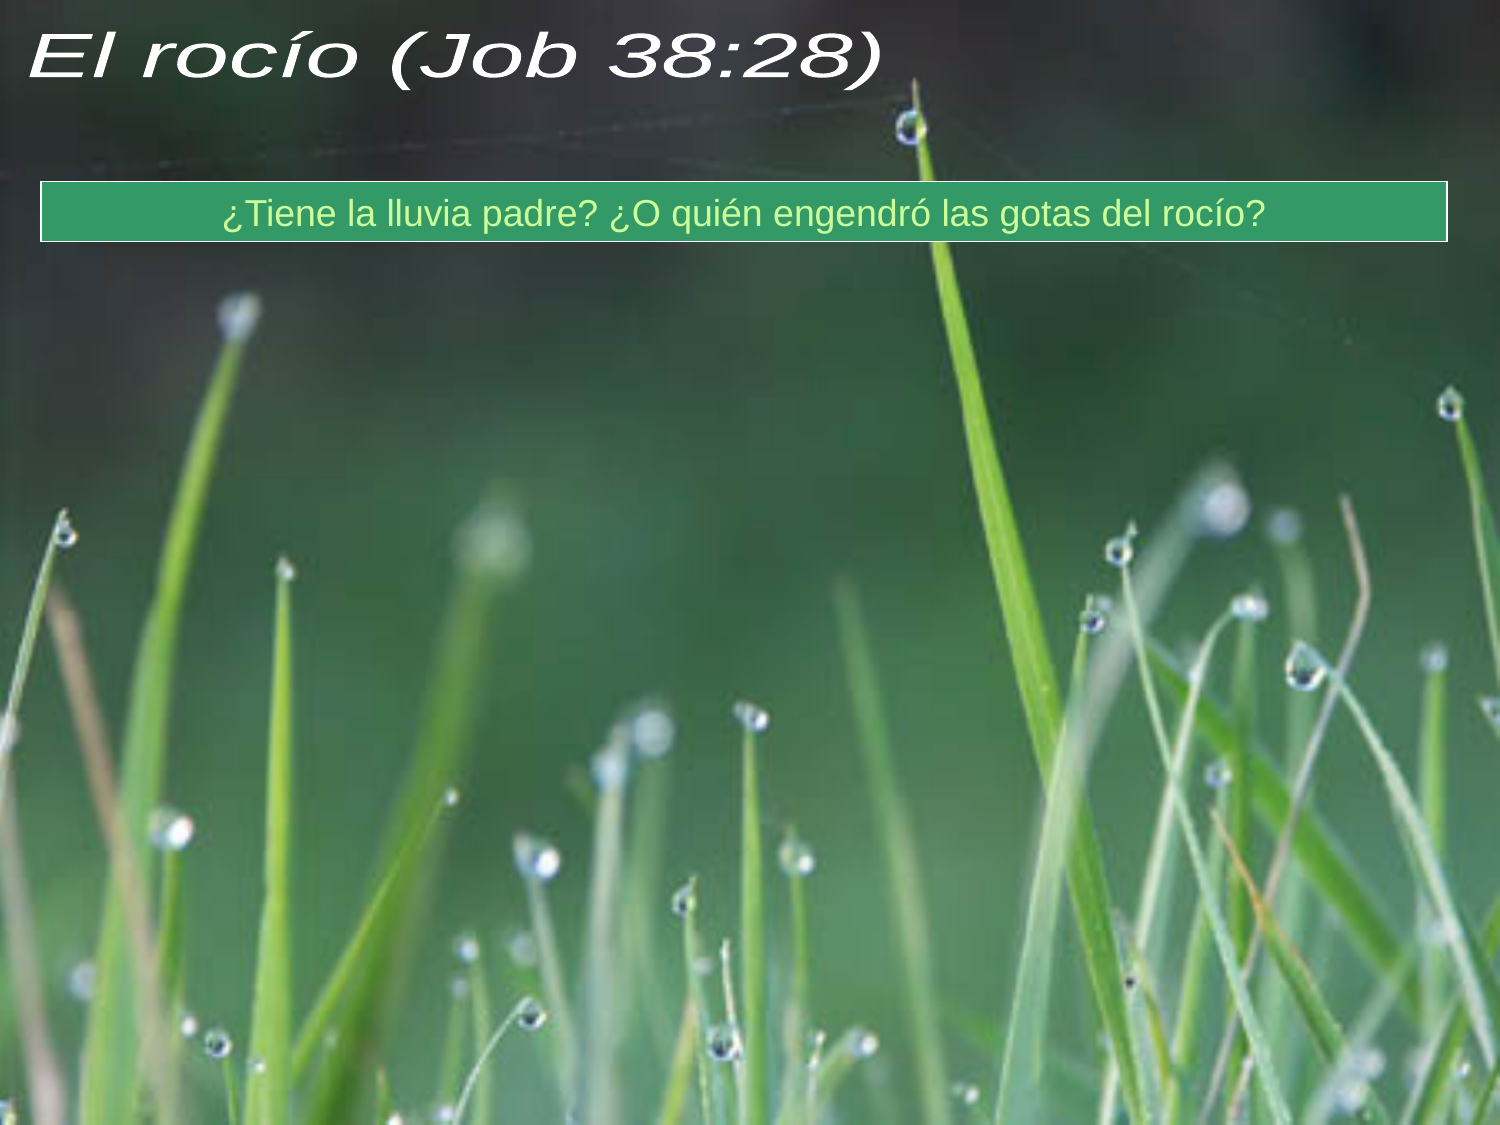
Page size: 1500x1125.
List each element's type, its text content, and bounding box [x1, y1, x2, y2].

text_box ¿Tiene la lluvia padre? ¿O quién engendró las gotas del rocío? [41, 181, 1447, 242]
picture [0, 0, 1500, 1125]
